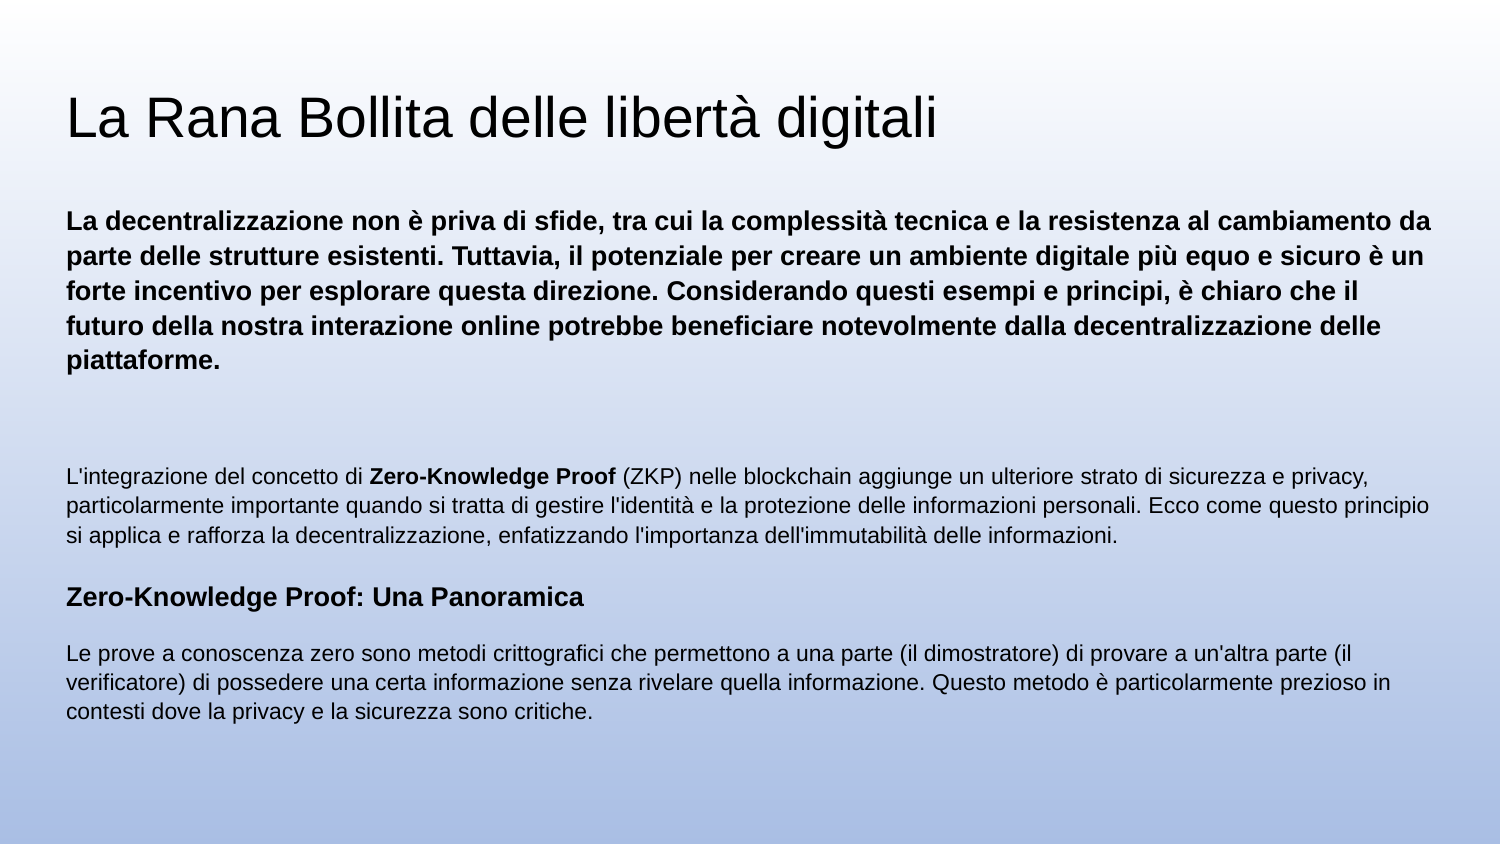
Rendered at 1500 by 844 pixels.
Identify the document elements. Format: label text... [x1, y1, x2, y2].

title La Rana Bollita delle libertà digitali [51, 70, 1449, 165]
list La decentralizzazione non è priva di sfide, tra cui la complessità tecnica e la resistenza al cambiamento da parte delle strutture esistenti. Tuttavia, il potenziale per creare un ambiente digitale più equo e sicuro è un forte incentivo per esplorare questa direzione. Considerando questi esempi e principi, è chiaro che il futuro della nostra interazione online potrebbe beneficiare notevolmente dalla decentralizzazione delle piattaforme. L'integrazione del concetto di Zero-Knowledge Proof (ZKP) nelle blockchain aggiunge un ulteriore strato di sicurezza e privacy, particolarmente importante quando si tratta di gestire l'identità e la protezione delle informazioni personali. Ecco come questo principio si applica e rafforza la decentralizzazione, enfatizzando l'importanza dell'immutabilità delle informazioni. Zero-Knowledge Proof: Una Panoramica Le prove a conoscenza zero sono metodi crittografici che permettono a una parte (il dimostratore) di provare a un'altra parte (il verificatore) di possedere una certa informazione senza rivelare quella informazione. Questo metodo è particolarmente prezioso in contesti dove la privacy e la sicurezza sono critiche. [51, 186, 1449, 748]
